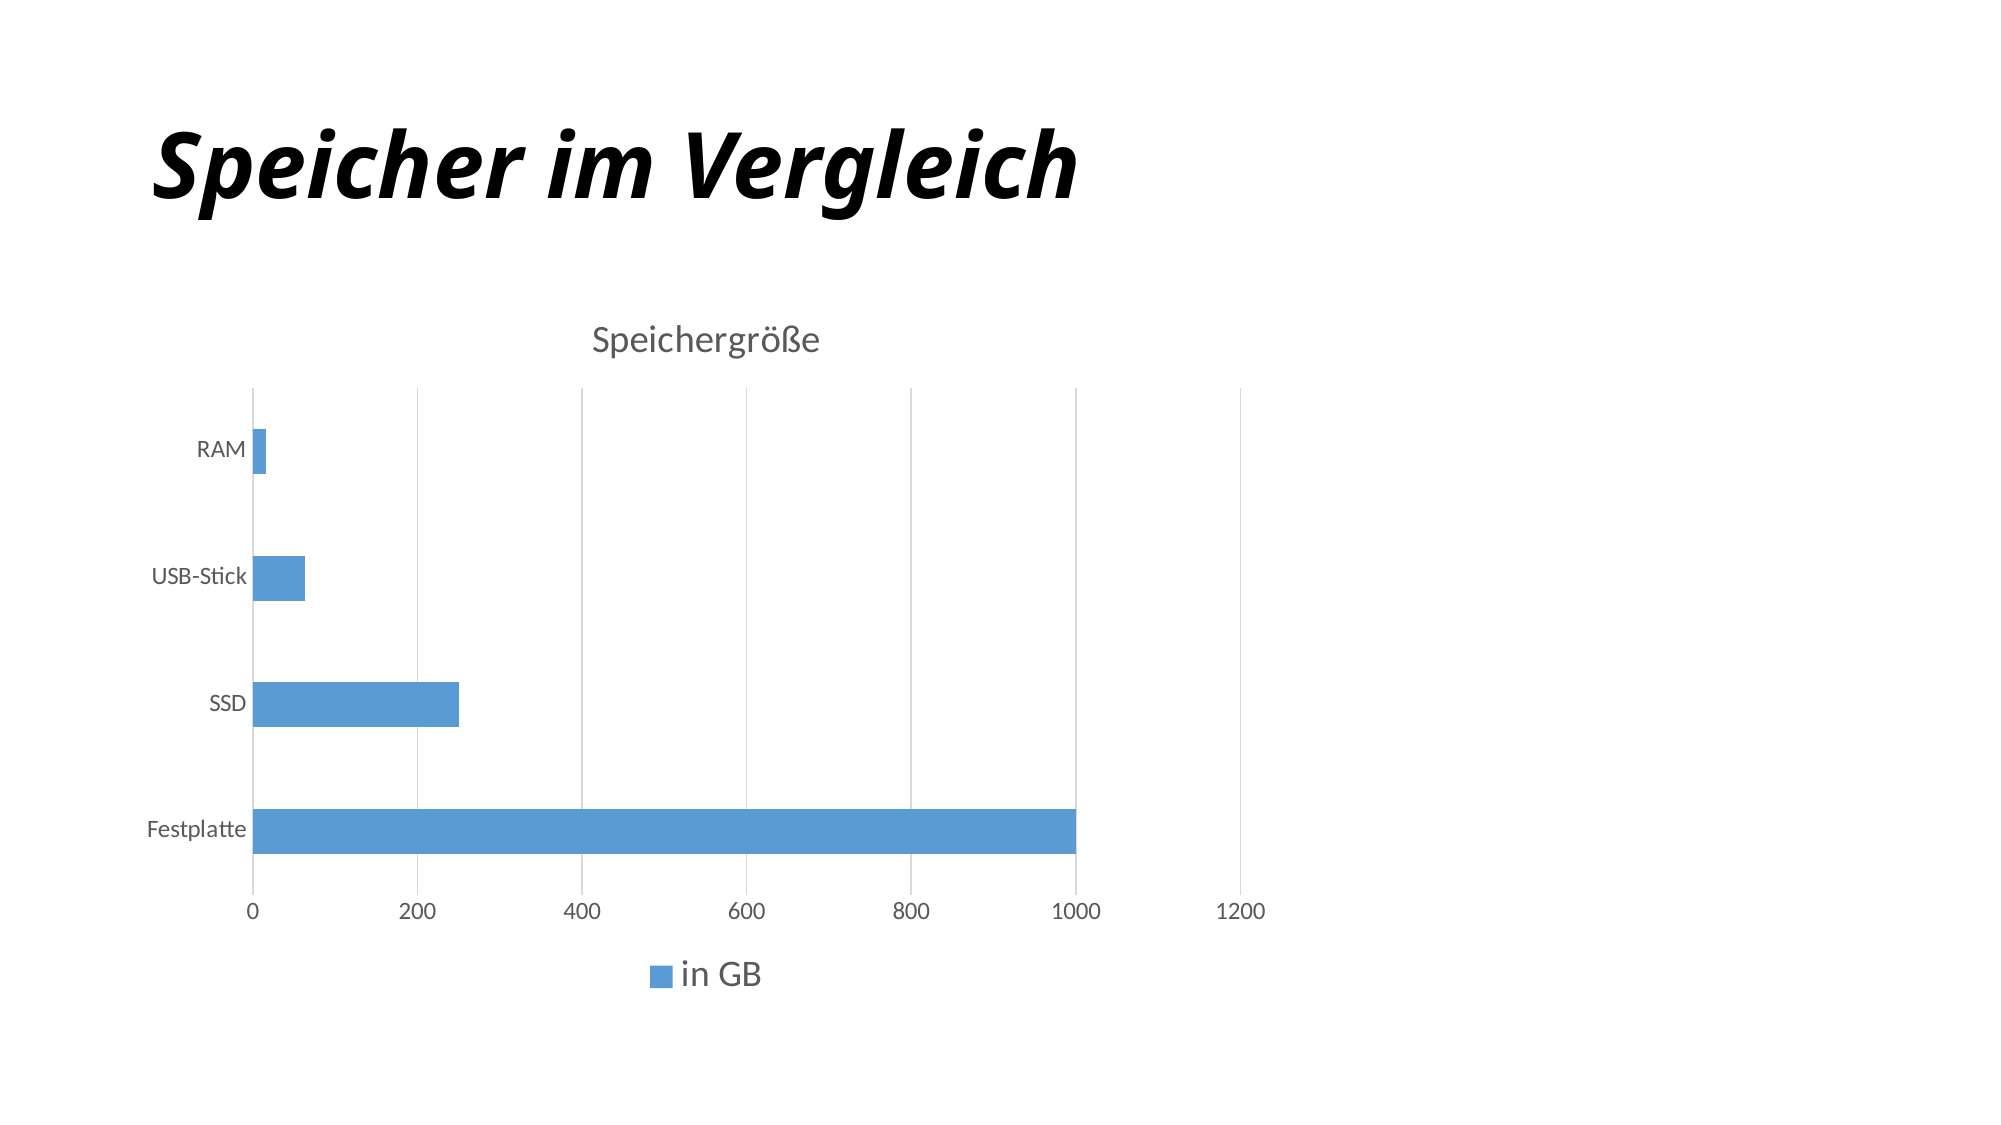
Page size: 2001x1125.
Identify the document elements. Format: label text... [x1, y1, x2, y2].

title Speicher im Vergleich [137, 59, 1863, 278]
chart [123, 289, 1289, 1004]
